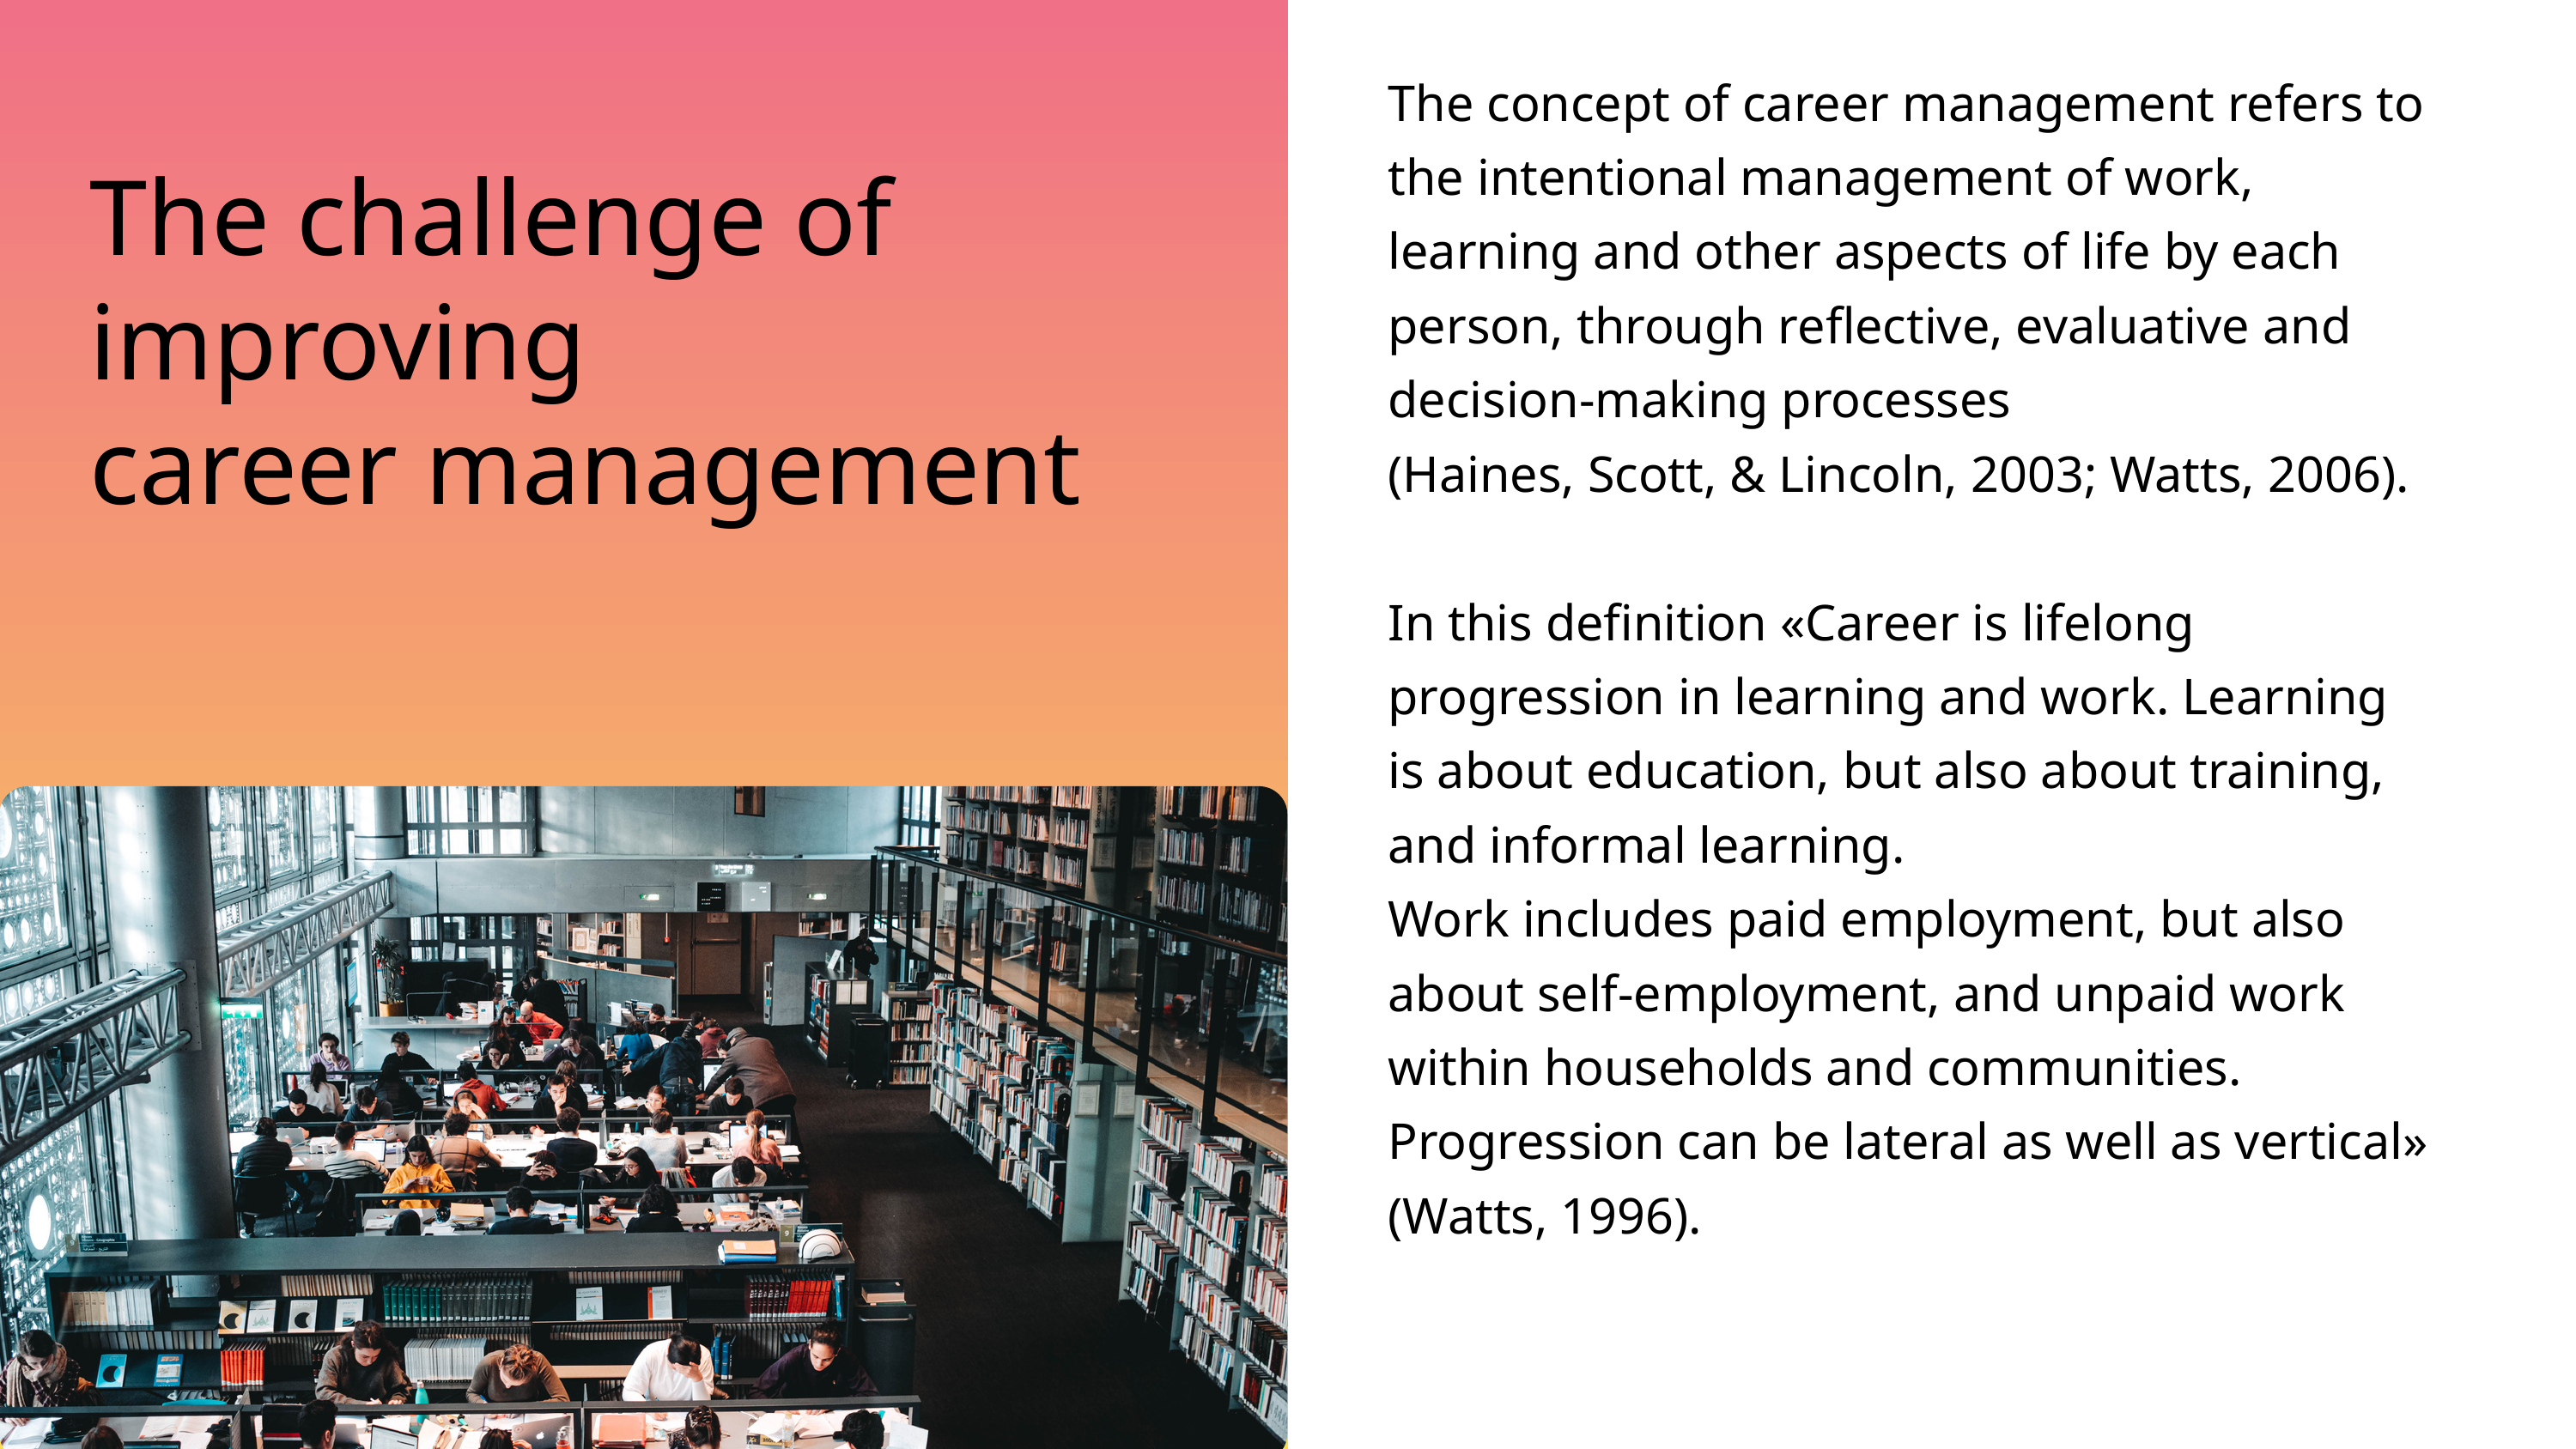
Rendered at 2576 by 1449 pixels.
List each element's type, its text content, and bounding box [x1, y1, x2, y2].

text_box The concept of career management refers to the intentional management of work, learning and other aspects of life by each person, through reflective, evaluative and decision-making processes (Haines, Scott, & Lincoln, 2003; Watts, 2006). In this definition «Career is lifelong progression in learning and work. Learning is about education, but also about training, and informal learning. Work includes paid employment, but also about self-employment, and unpaid work within households and communities. Progression can be lateral as well as vertical» (Watts, 1996). [1388, 57, 2432, 1244]
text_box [0, 0, 1289, 786]
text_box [0, 785, 1288, 1449]
